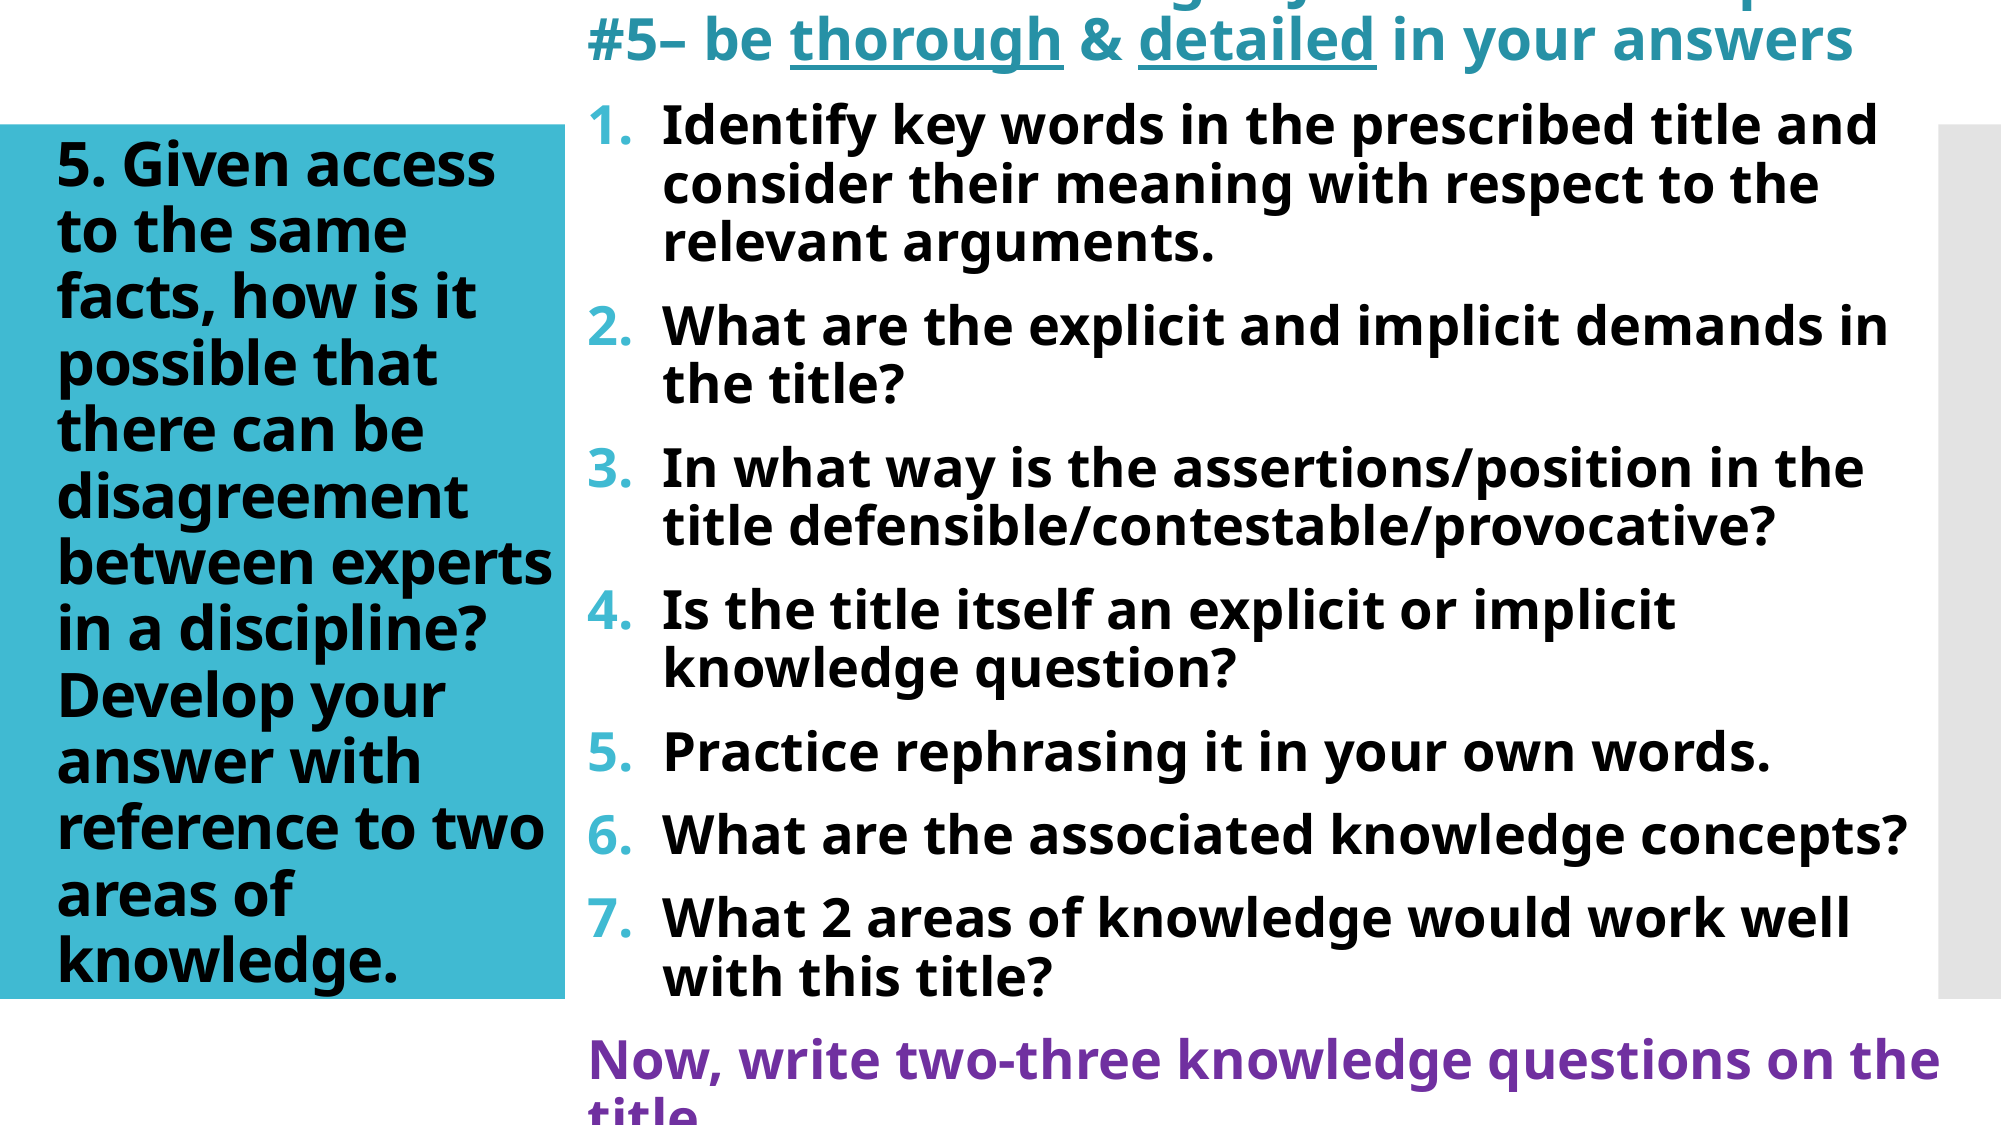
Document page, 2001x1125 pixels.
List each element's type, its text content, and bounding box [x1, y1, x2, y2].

title 5. Given access to the same facts, how is it possible that there can be disagreement between experts in a discipline? Develop your answer with reference to two areas of knowledge. [41, 112, 572, 1017]
list Answer the following in Journal #11 for per. title #5– be thorough & detailed in your answers Identify key words in the prescribed title and consider their meaning with respect to the relevant arguments. What are the explicit and implicit demands in the title? In what way is the assertions/position in the title defensible/contestable/provocative? Is the title itself an explicit or implicit knowledge question? Practice rephrasing it in your own words. What are the associated knowledge concepts? What 2 areas of knowledge would work well with this title? Now, write two-three knowledge questions on the title [572, 18, 2000, 1079]
